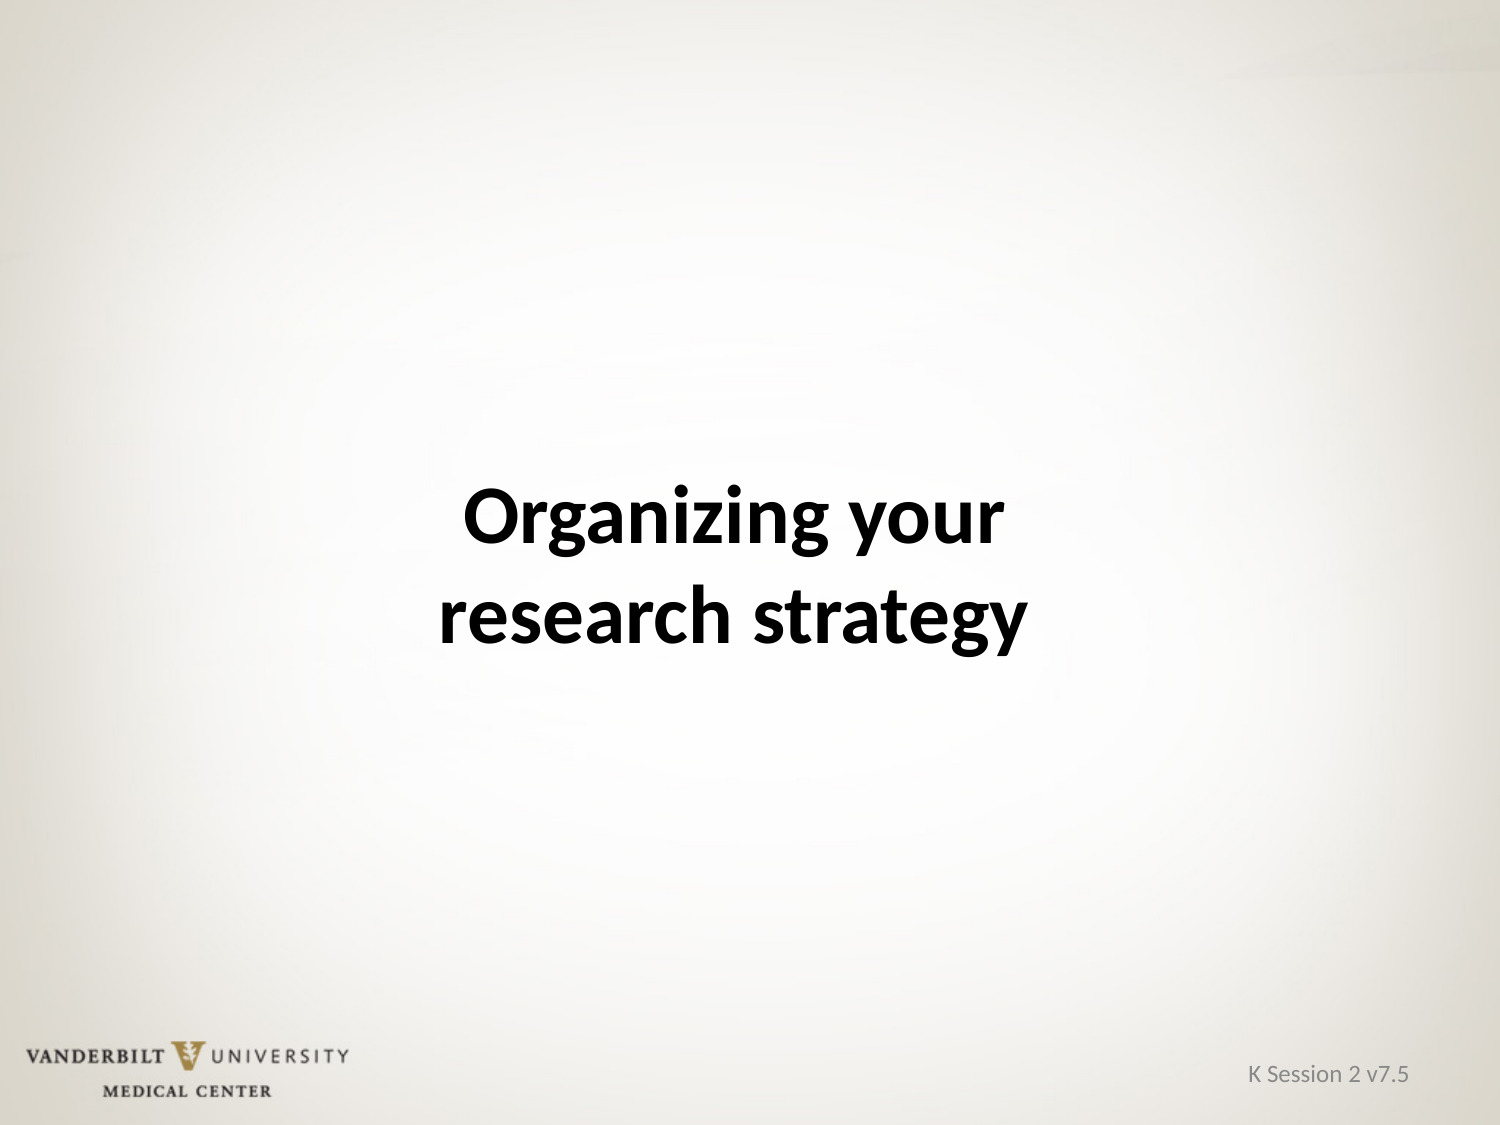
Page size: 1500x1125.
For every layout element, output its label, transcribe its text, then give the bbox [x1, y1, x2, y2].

list Organizing your research strategy [370, 452, 1100, 691]
picture [0, 0, 1500, 1125]
footer K Session 2 v7.5 [950, 1042, 1425, 1103]
